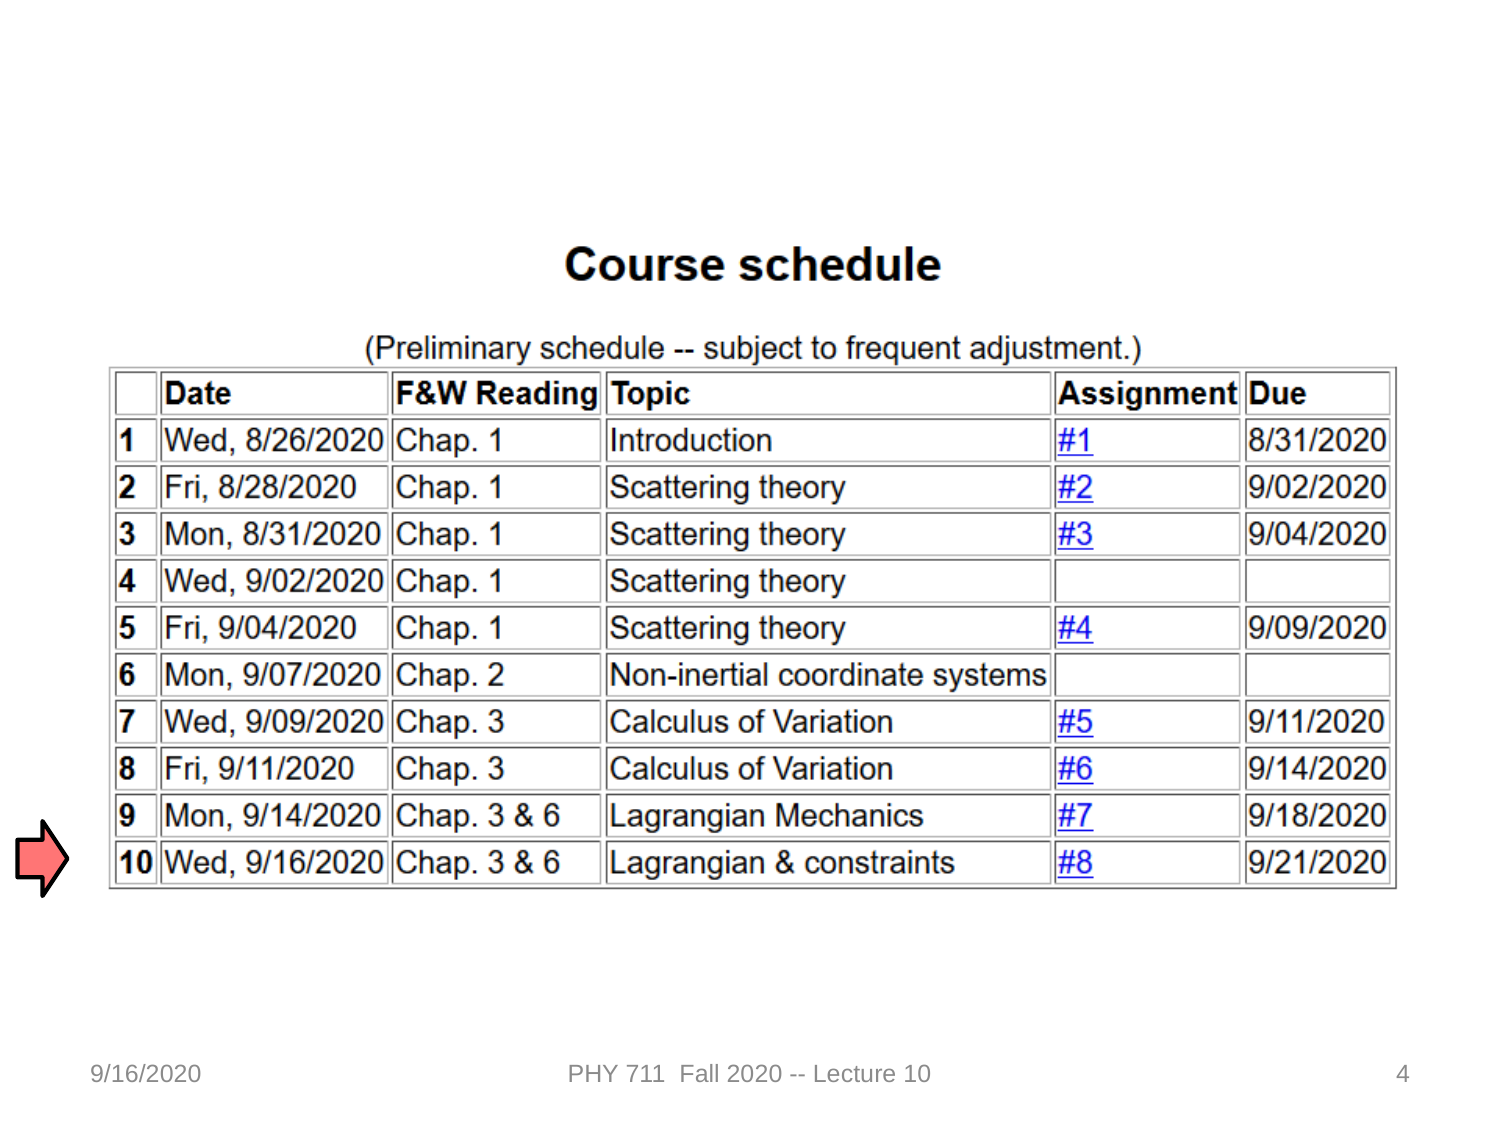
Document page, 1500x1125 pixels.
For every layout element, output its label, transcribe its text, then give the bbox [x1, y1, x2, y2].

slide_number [75, 1042, 425, 1103]
footer PHY 711 Fall 2020 -- Lecture 10 [512, 1042, 988, 1103]
slide_number 4 [1074, 1042, 1425, 1103]
text_box [15, 819, 70, 899]
picture [80, 220, 1419, 905]
